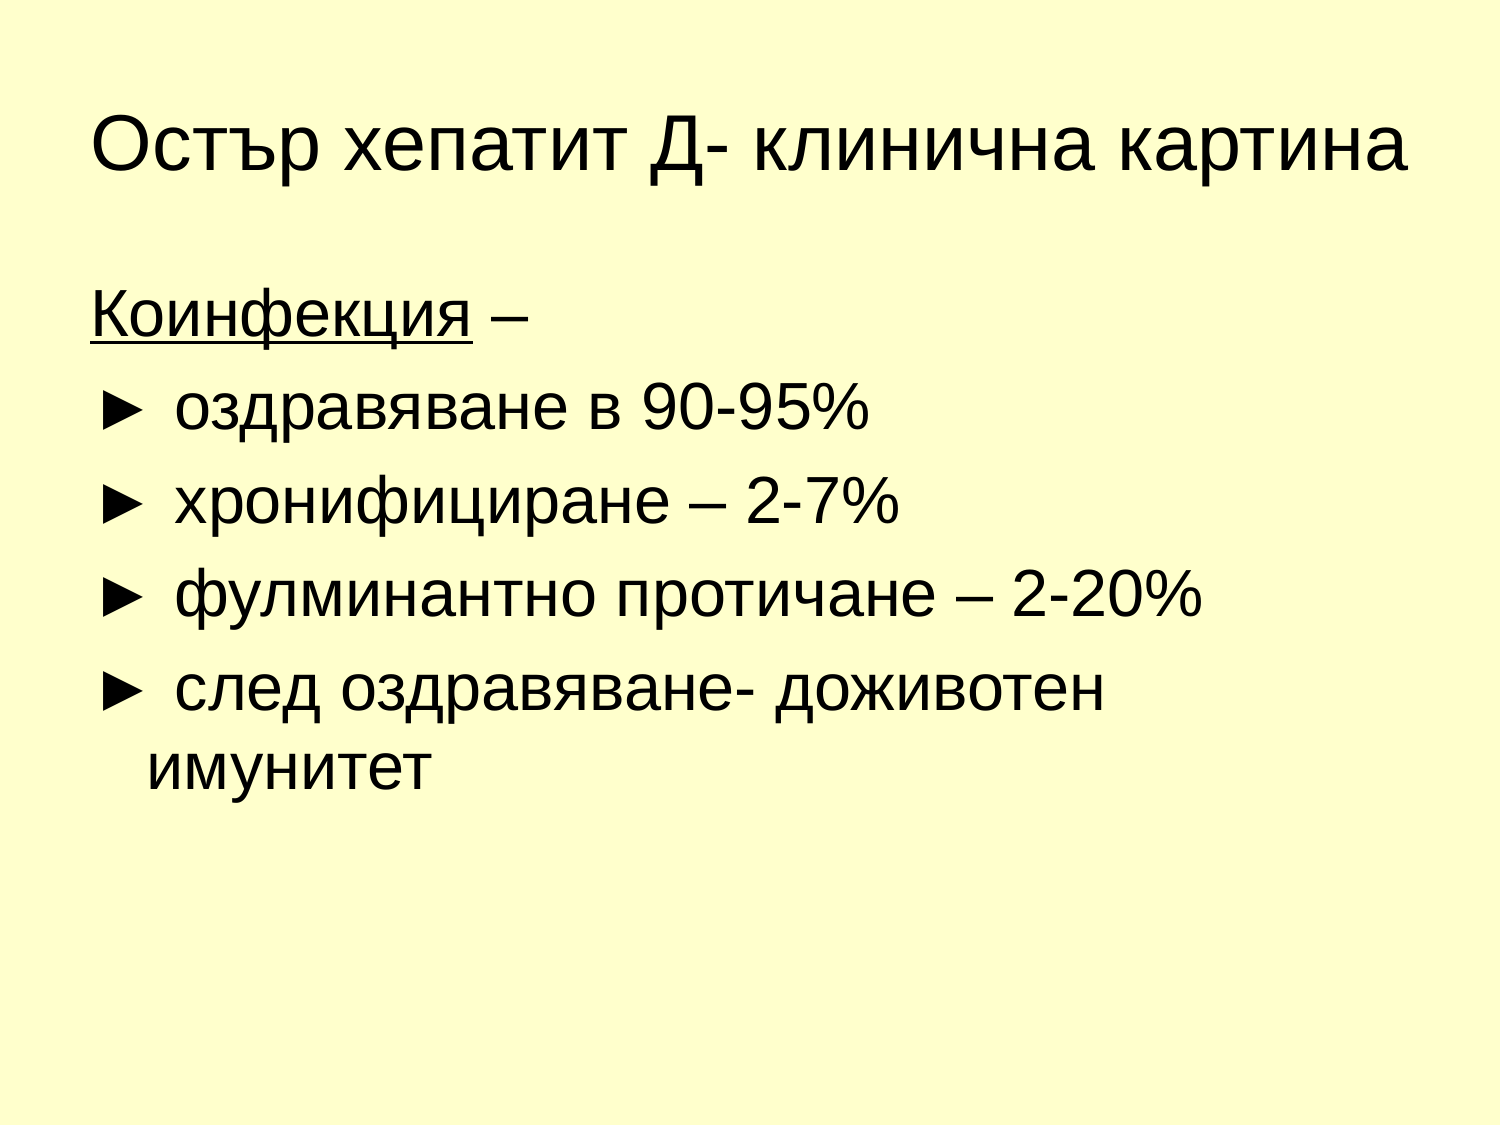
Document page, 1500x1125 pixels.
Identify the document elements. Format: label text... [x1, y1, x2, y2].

title Остър хепатит Д- клинична картина [75, 45, 1425, 233]
list Коинфекция – ► оздравяване в 90-95% ► хронифициране – 2-7% ► фулминантно протичане – 2-20% ► след оздравяване- доживотен имунитет [75, 262, 1425, 1005]
